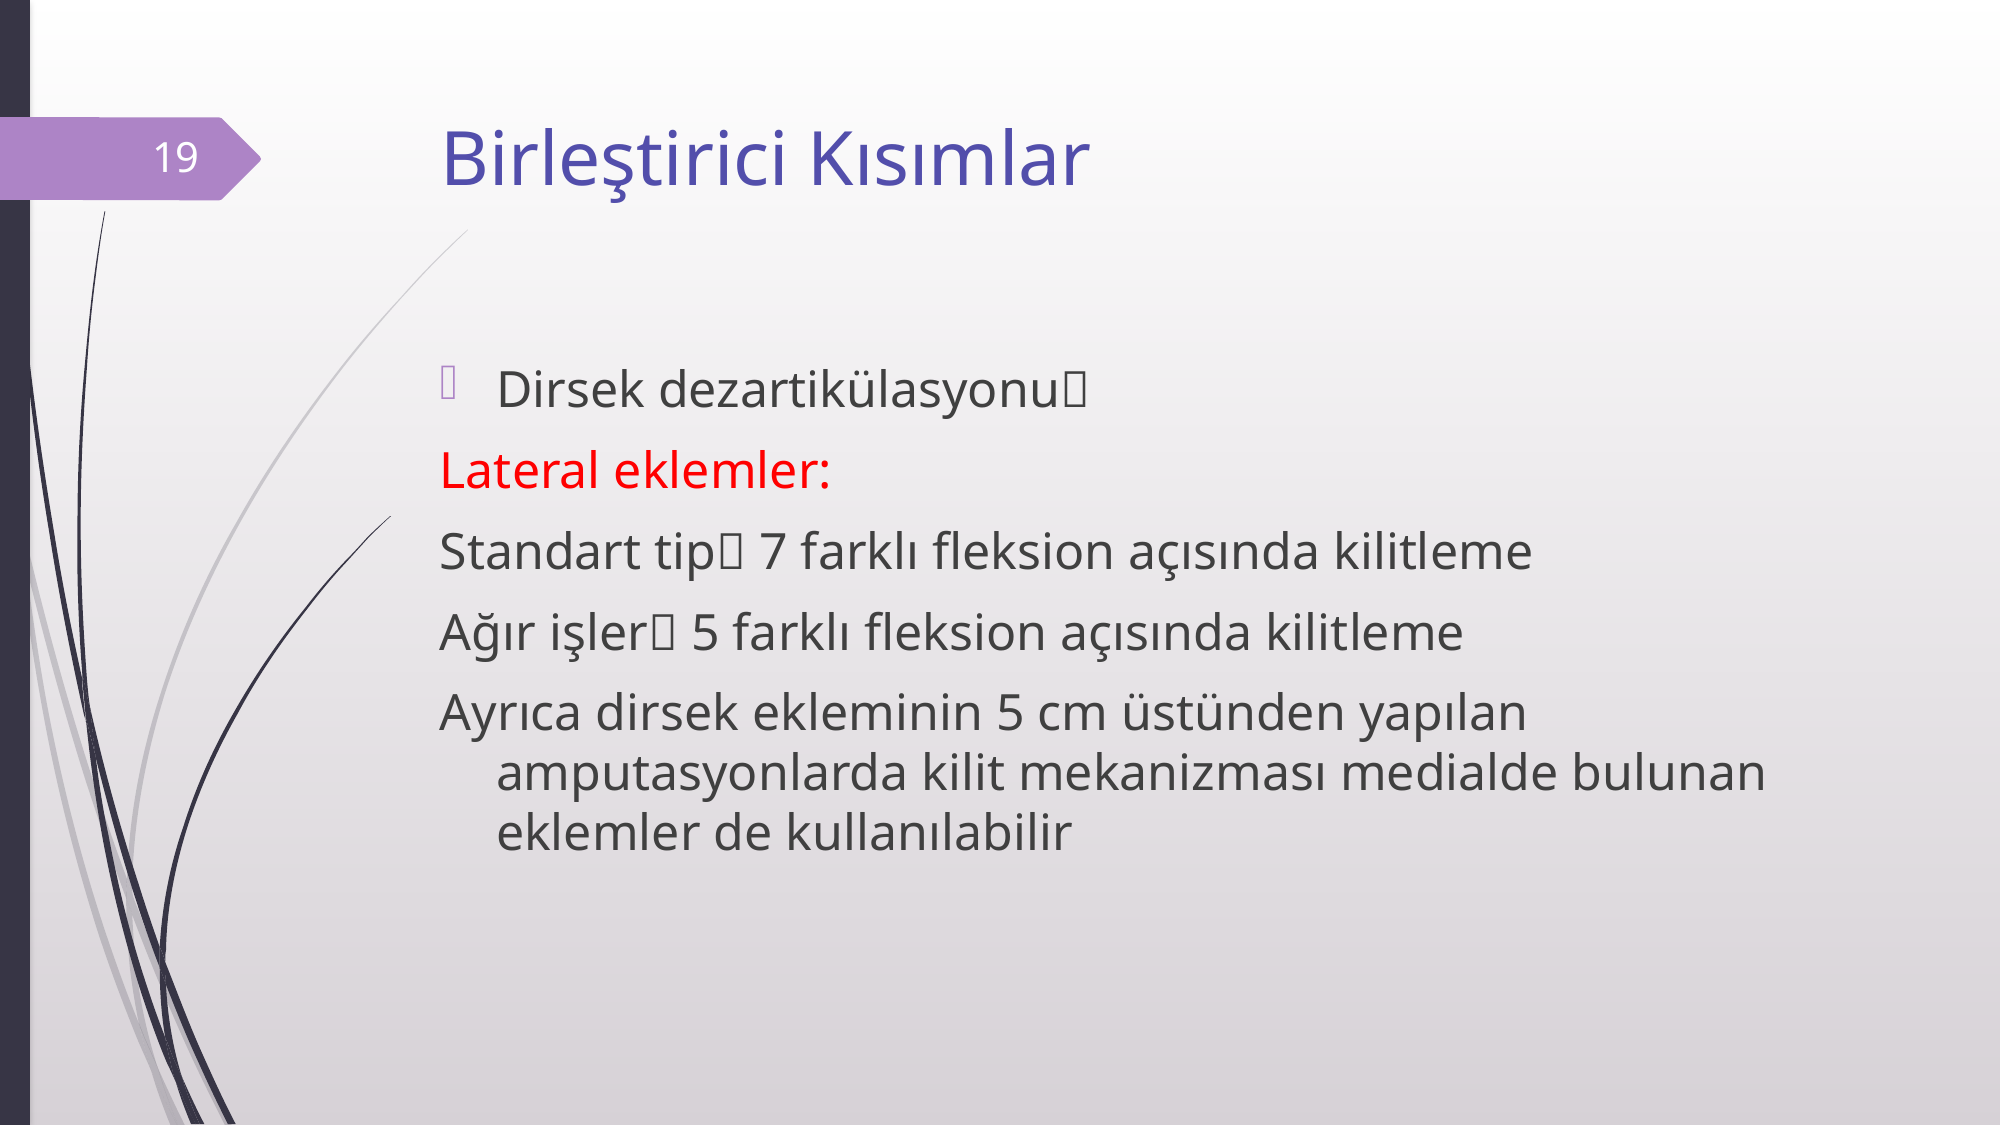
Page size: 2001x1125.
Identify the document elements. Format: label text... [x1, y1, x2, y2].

title Birleştirici Kısımlar [425, 102, 1888, 313]
slide_number 19 [87, 129, 216, 190]
list Dirsek dezartikülasyonu Lateral eklemler: Standart tip 7 farklı fleksion açısında kilitleme Ağır işler 5 farklı fleksion açısında kilitleme Ayrıca dirsek ekleminin 5 cm üstünden yapılan amputasyonlarda kilit mekanizması medialde bulunan eklemler de kullanılabilir [424, 350, 1888, 970]
